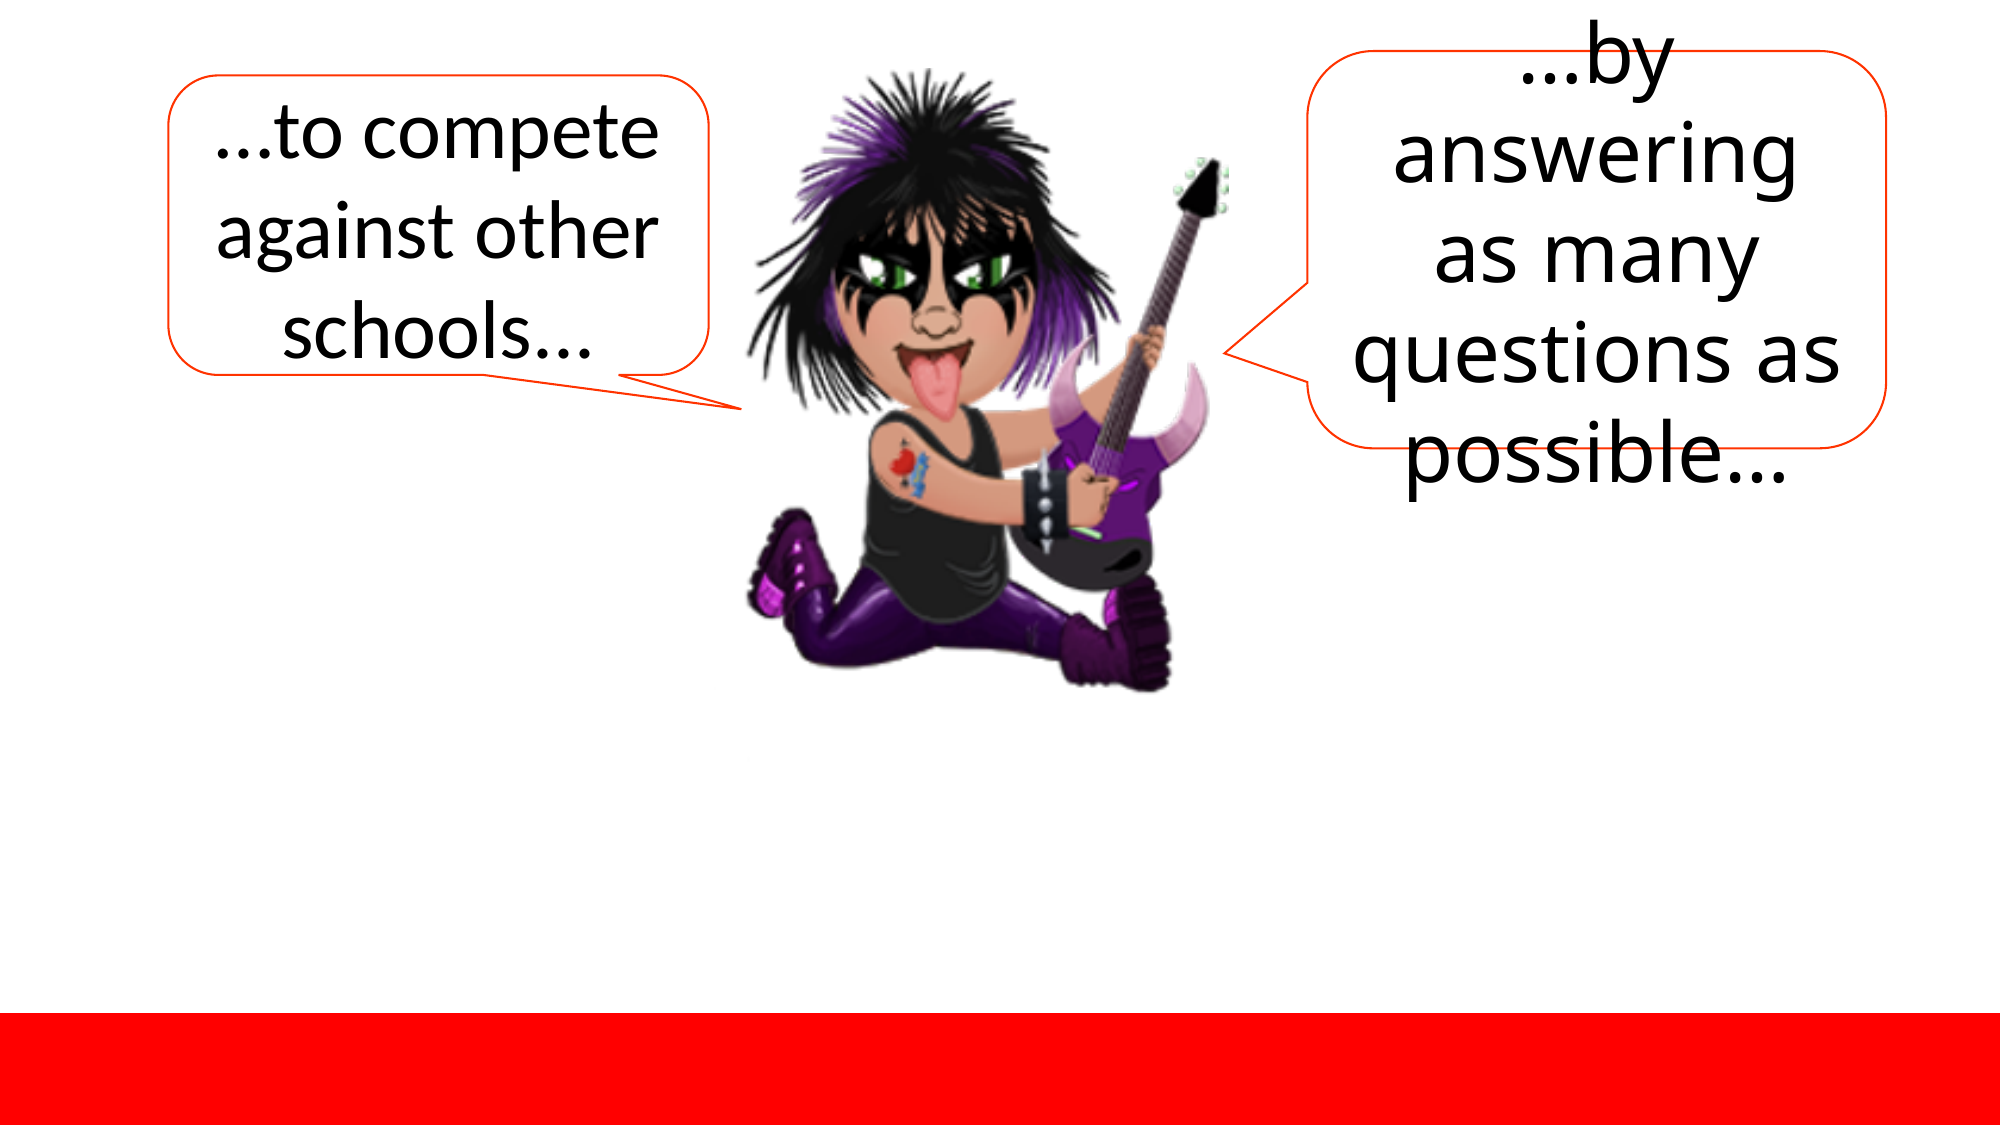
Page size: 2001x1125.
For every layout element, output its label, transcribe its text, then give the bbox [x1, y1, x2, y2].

text_box …to compete against other schools... [167, 74, 586, 390]
picture [586, 68, 1229, 869]
text_box …by answering as many questions as possible… [1229, 49, 1888, 450]
